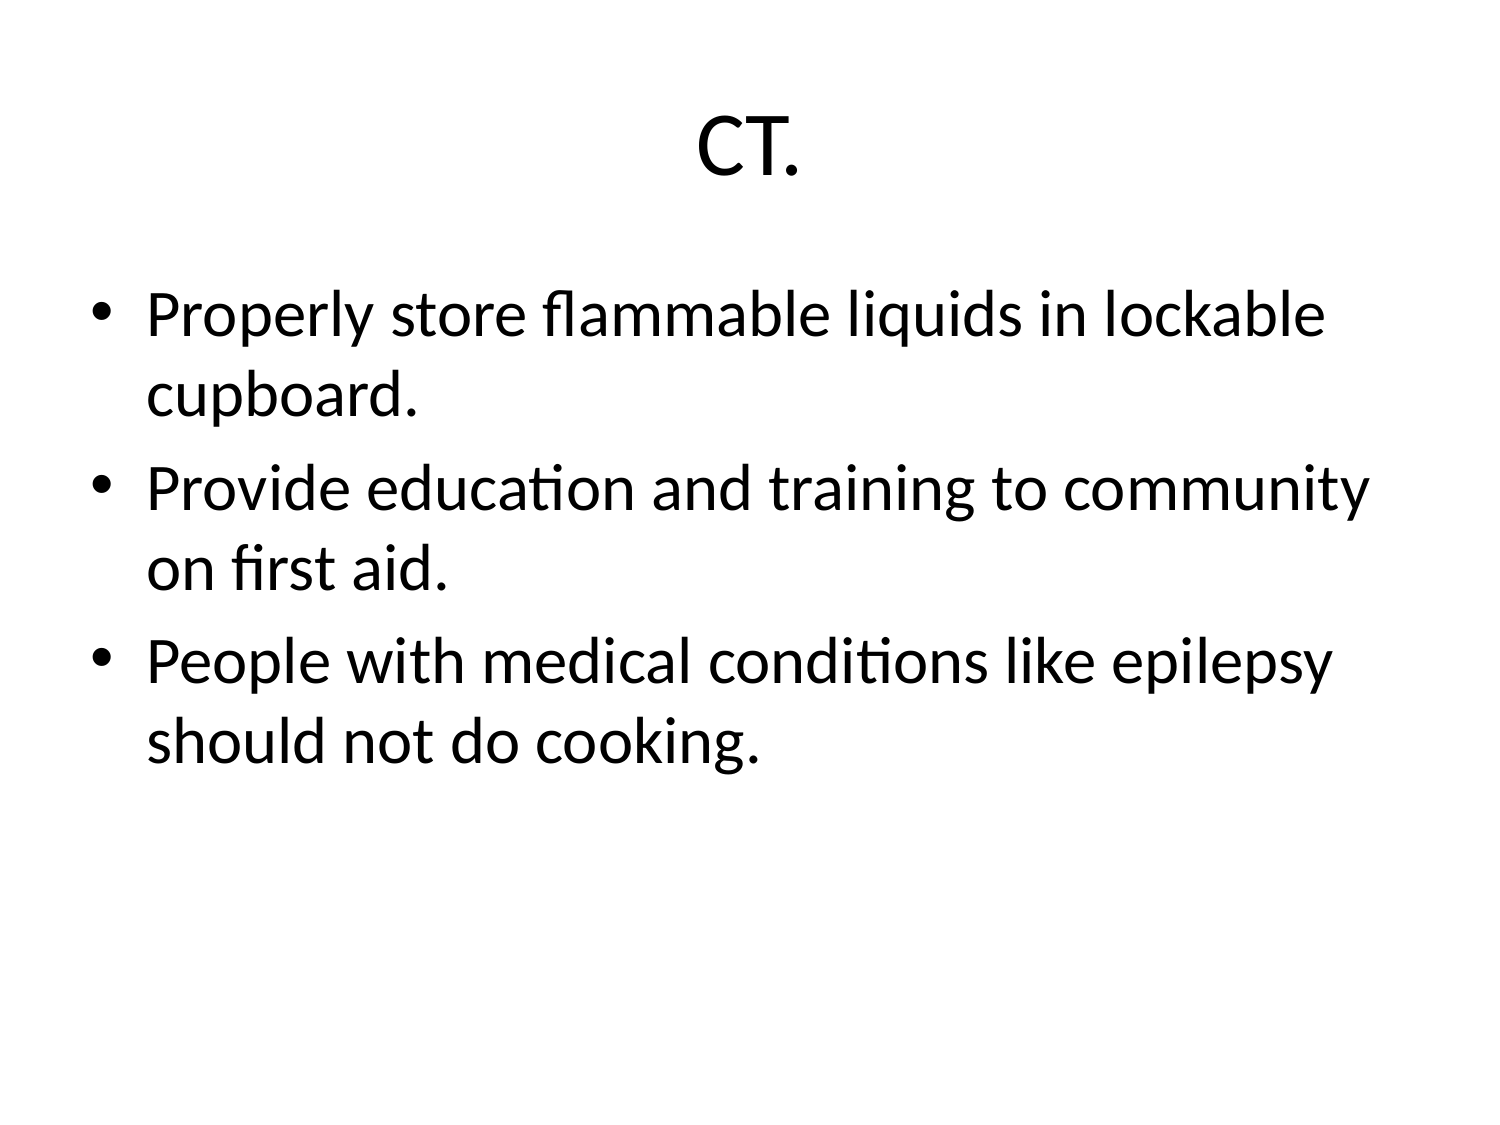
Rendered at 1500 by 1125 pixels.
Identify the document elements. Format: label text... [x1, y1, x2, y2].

list Properly store flammable liquids in lockable cupboard. Provide education and training to community on first aid. People with medical conditions like epilepsy should not do cooking. [75, 262, 1425, 1005]
title CT. [75, 45, 1425, 233]
